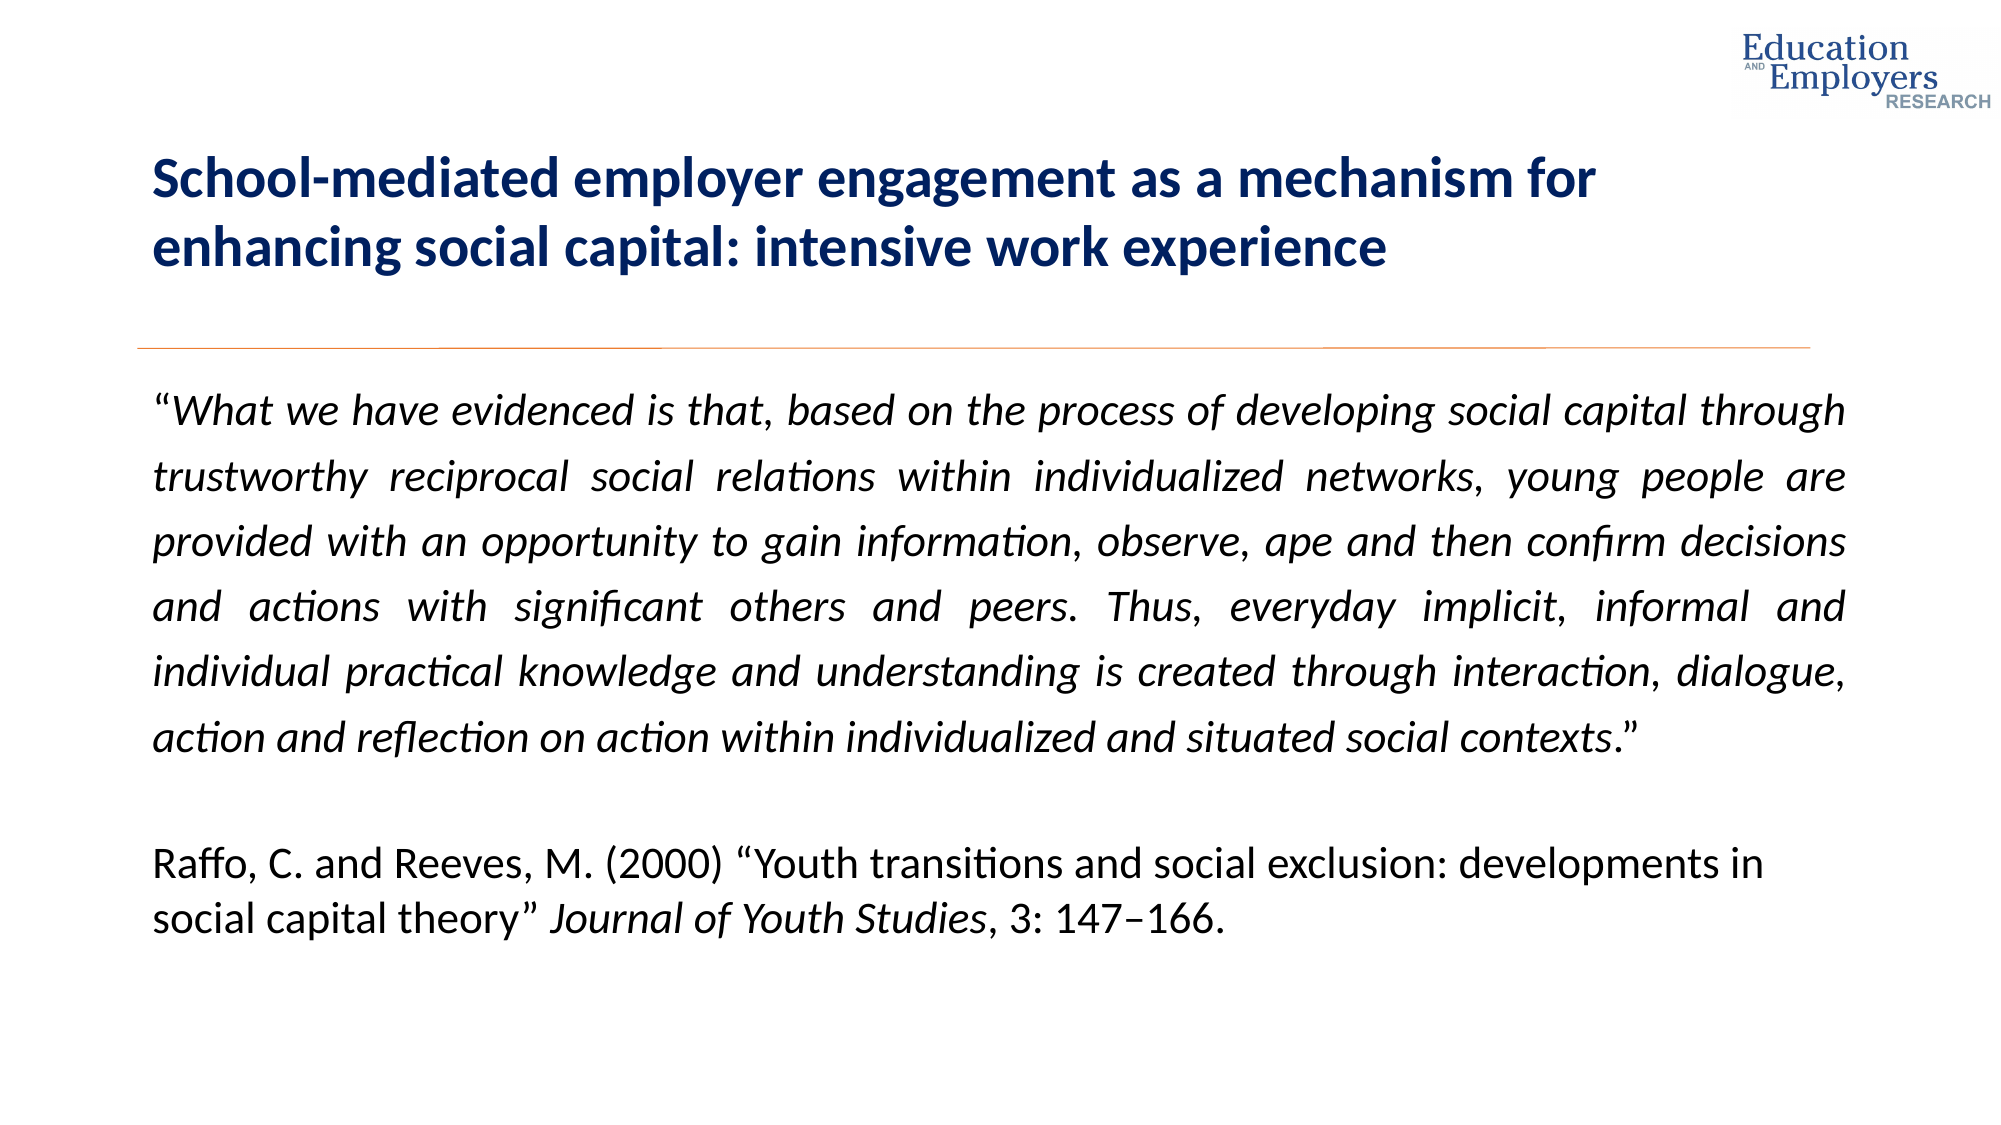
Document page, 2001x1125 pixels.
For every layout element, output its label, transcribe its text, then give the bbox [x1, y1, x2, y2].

title School-mediated employer engagement as a mechanism for enhancing social capital: intensive work experience [137, 99, 1863, 298]
list “What we have evidenced is that, based on the process of developing social capital through trustworthy reciprocal social relations within individualized networks, young people are provided with an opportunity to gain information, observe, ape and then confirm decisions and actions with significant others and peers. Thus, everyday implicit, informal and individual practical knowledge and understanding is created through interaction, dialogue, action and reflection on action within individualized and situated social contexts.” Raffo, C. and Reeves, M. (2000) “Youth transitions and social exclusion: developments in social capital theory” Journal of Youth Studies, 3: 147–166. [137, 298, 1863, 1013]
picture [1731, 27, 2000, 119]
